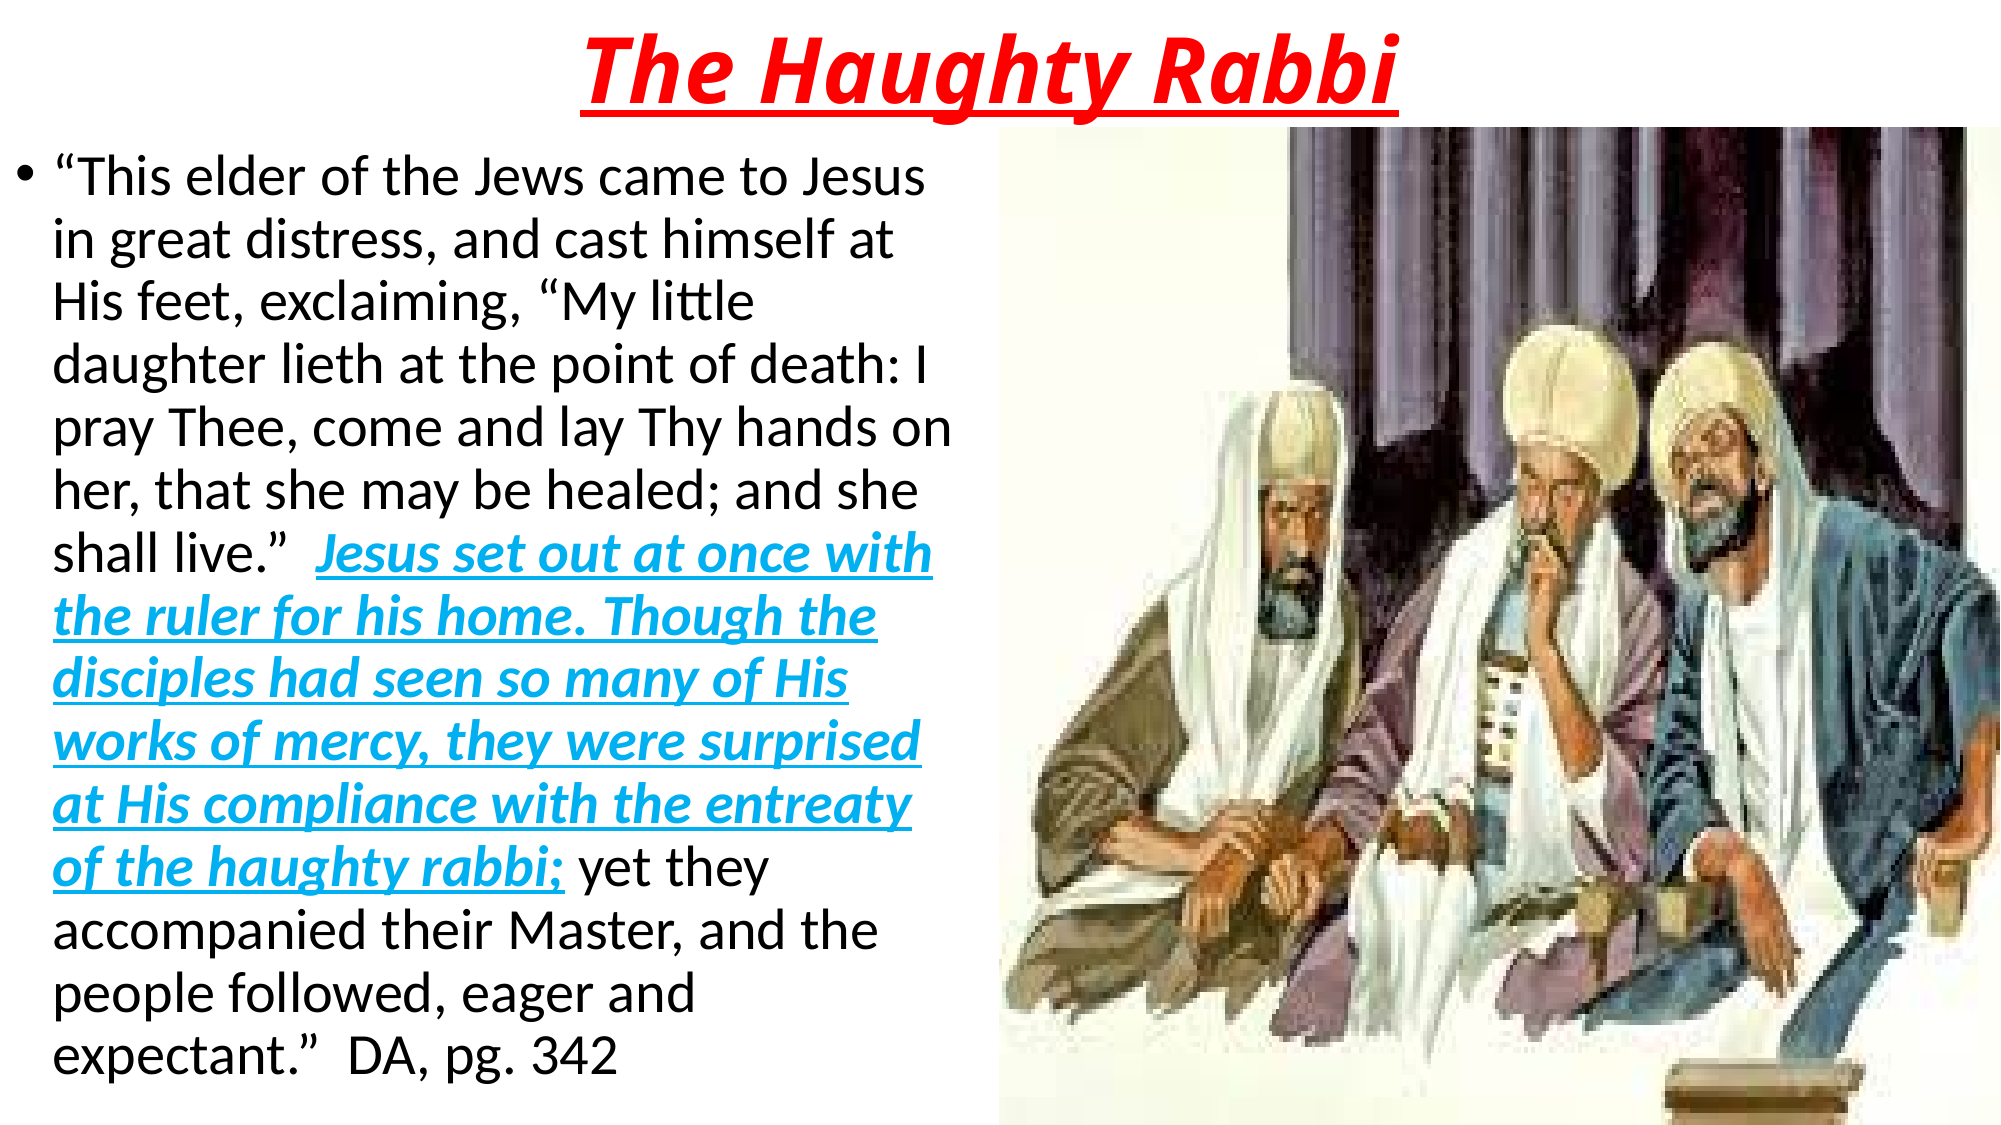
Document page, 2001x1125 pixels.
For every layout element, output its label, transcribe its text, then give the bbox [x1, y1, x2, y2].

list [999, 126, 2000, 1125]
title The Haughty Rabbi [137, 0, 1863, 148]
list “This elder of the Jews came to Jesus in great distress, and cast himself at His feet, exclaiming, “My little daughter lieth at the point of death: I pray Thee, come and lay Thy hands on her, that she may be healed; and she shall live.” Jesus set out at once with the ruler for his home. Though the disciples had seen so many of His works of mercy, they were surprised at His compliance with the entreaty of the haughty rabbi; yet they accompanied their Master, and the people followed, eager and expectant.” DA, pg. 342 [0, 137, 988, 1125]
